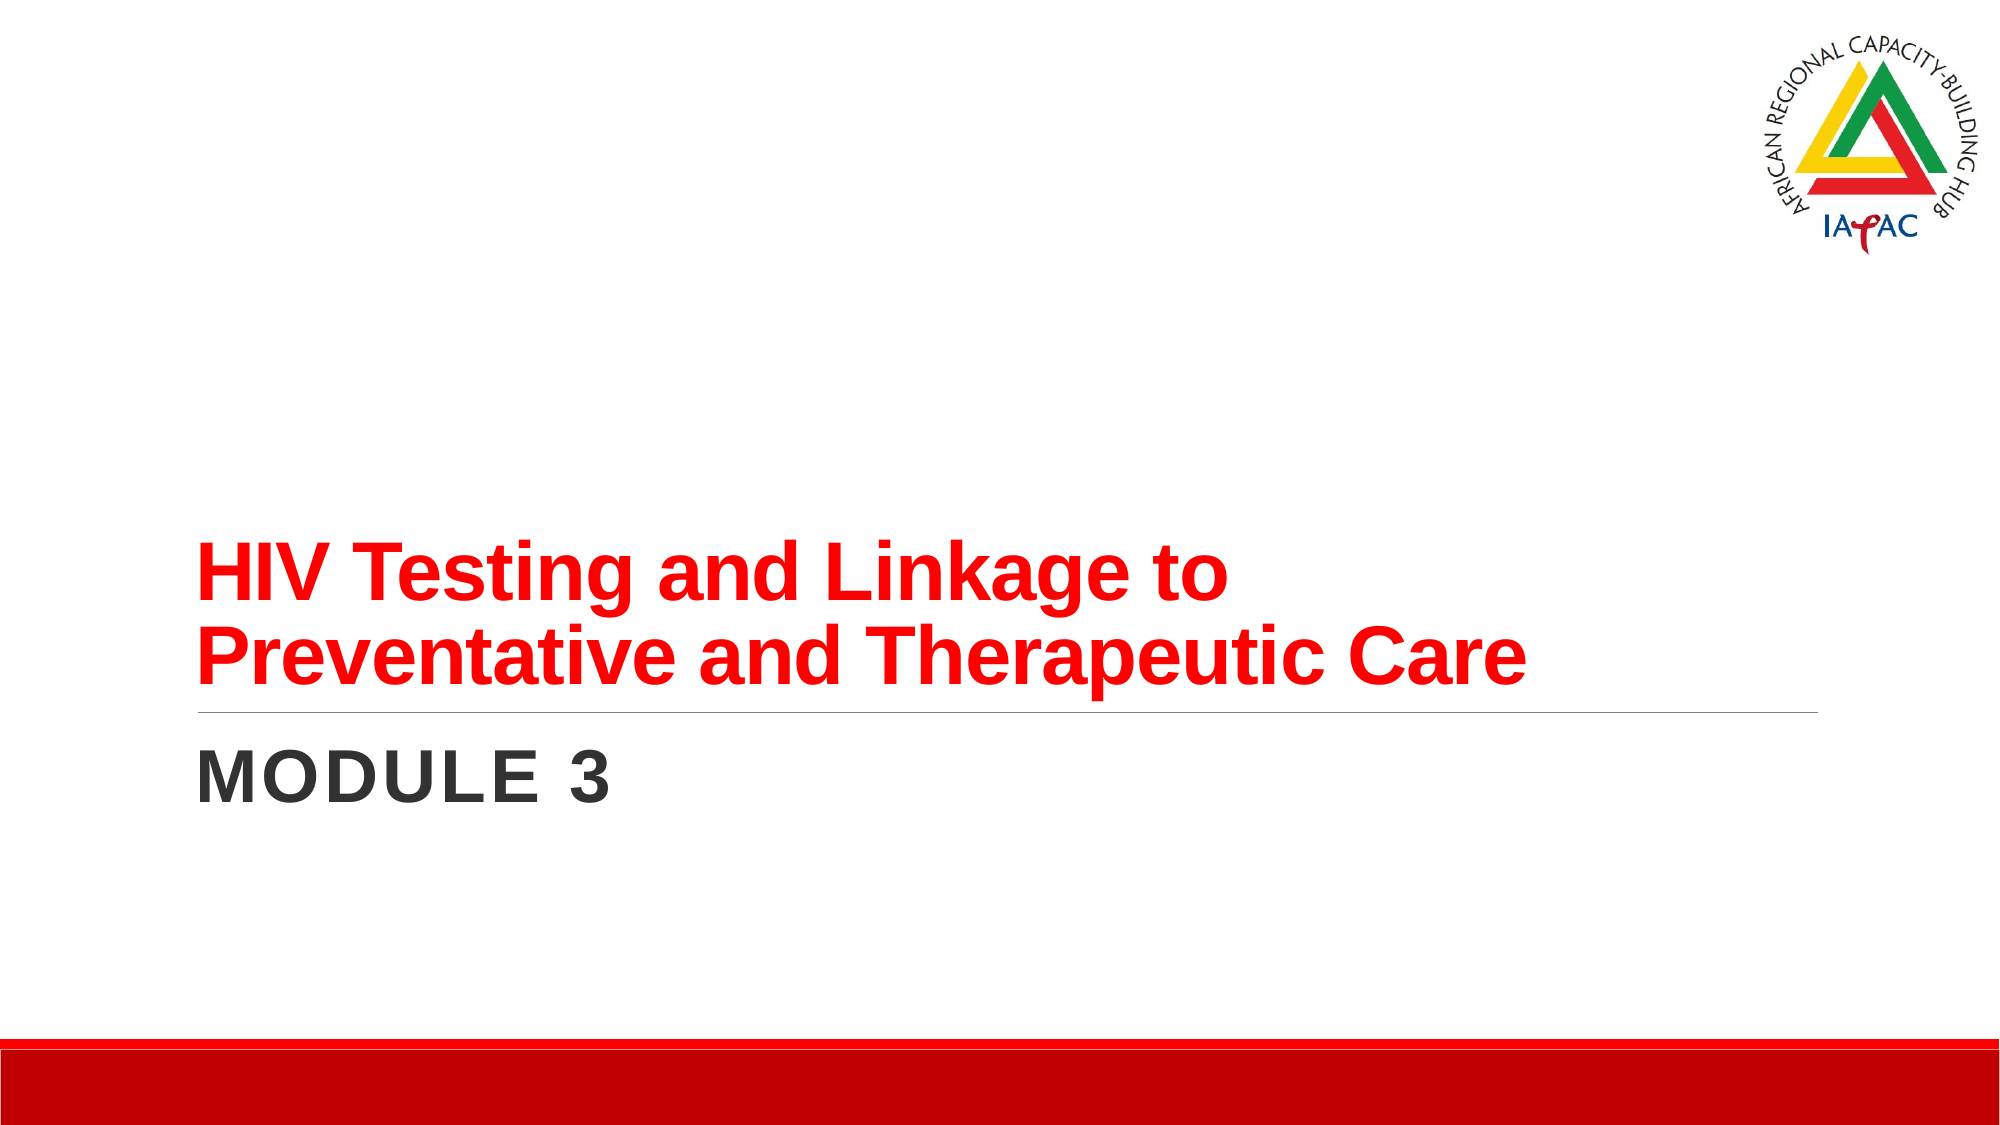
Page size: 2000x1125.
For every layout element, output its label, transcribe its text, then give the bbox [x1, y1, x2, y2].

list Module 3 [179, 730, 1830, 918]
title HIV Testing and Linkage to Preventative and Therapeutic Care [179, 124, 1830, 710]
picture [1749, 29, 1995, 268]
